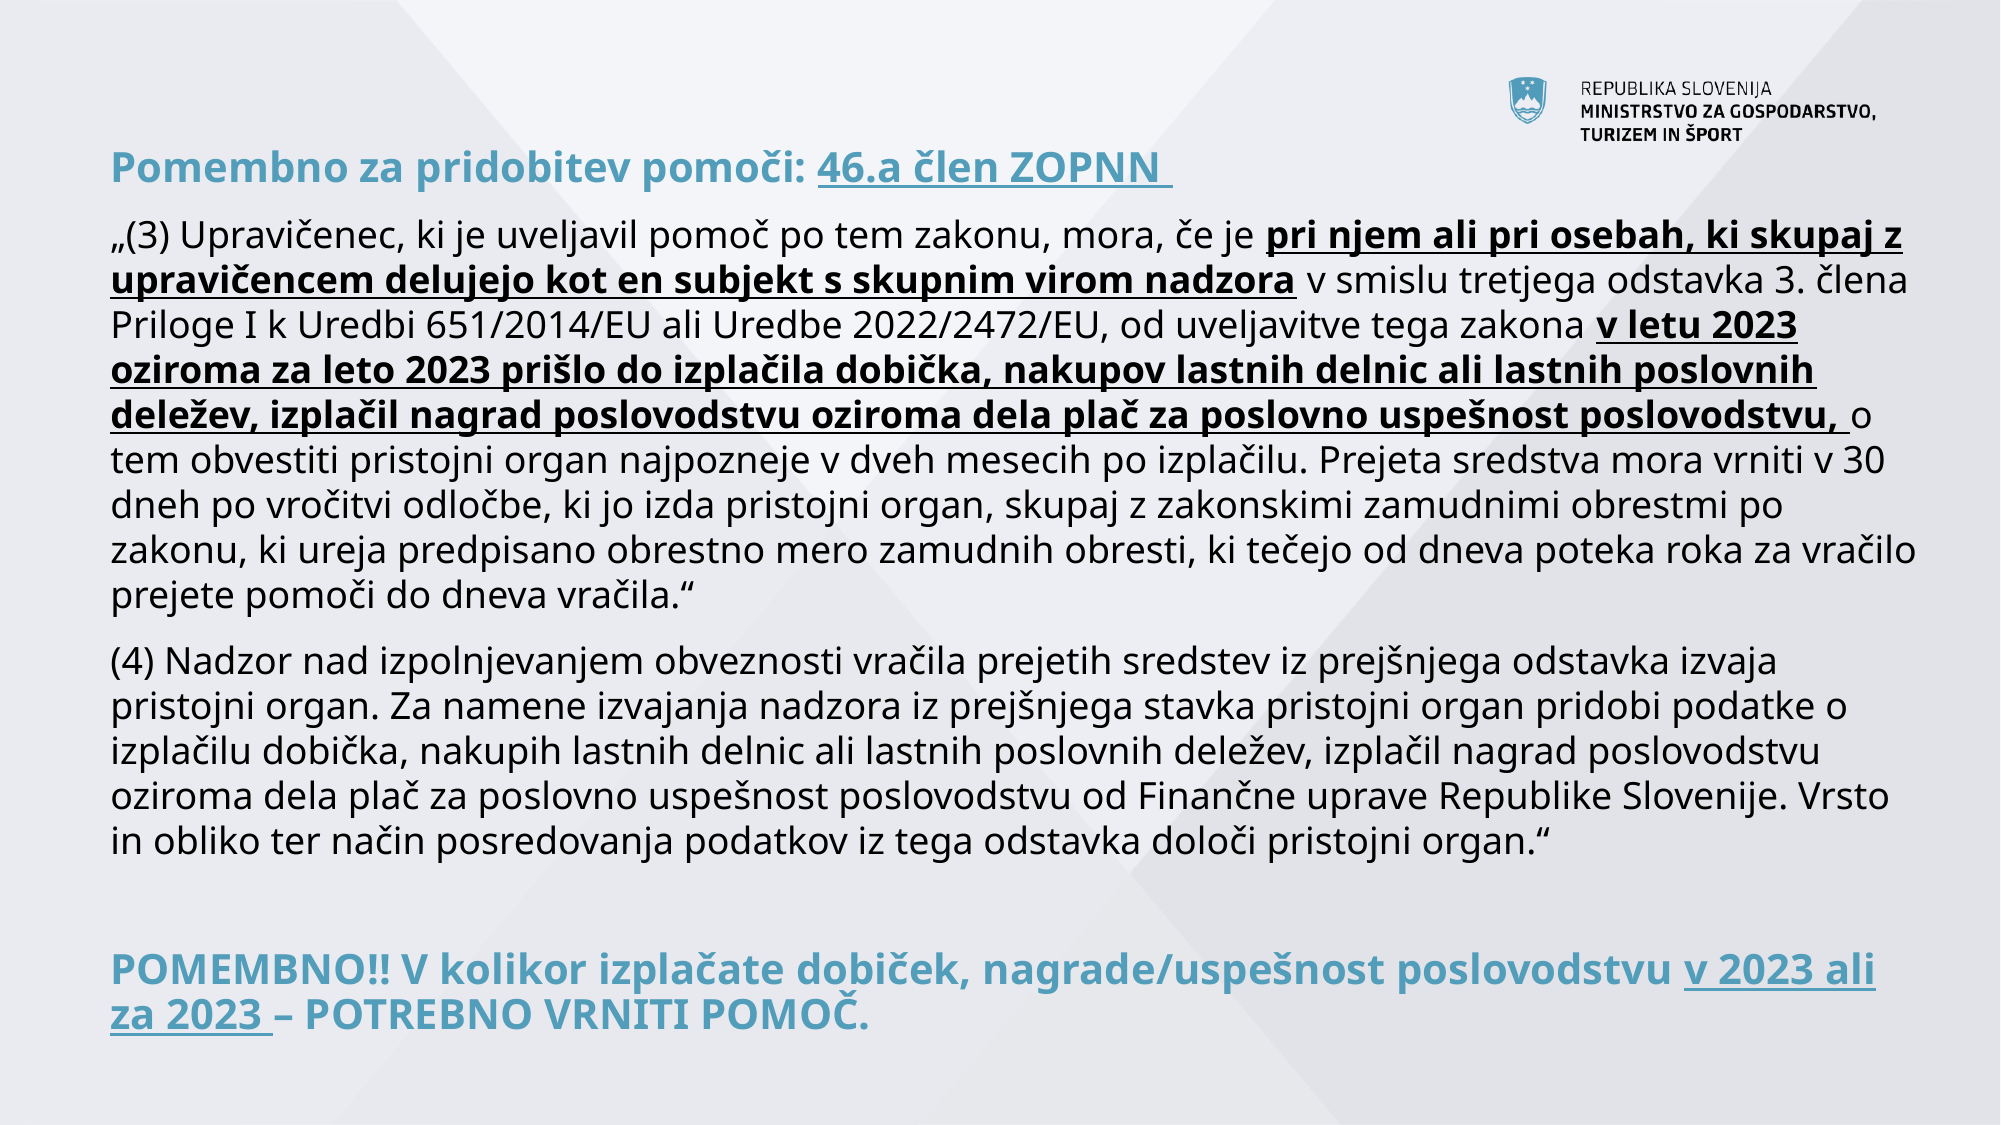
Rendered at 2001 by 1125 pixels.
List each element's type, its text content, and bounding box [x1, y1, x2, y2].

picture [0, 0, 2001, 1125]
list Pomembno za pridobitev pomoči: 46.a člen ZOPNN „(3) Upravičenec, ki je uveljavil pomoč po tem zakonu, mora, če je pri njem ali pri osebah, ki skupaj z upravičencem delujejo kot en subjekt s skupnim virom nadzora v smislu tretjega odstavka 3. člena Priloge I k Uredbi 651/2014/EU ali Uredbe 2022/2472/EU, od uveljavitve tega zakona v letu 2023 oziroma za leto 2023 prišlo do izplačila dobička, nakupov lastnih delnic ali lastnih poslovnih deležev, izplačil nagrad poslovodstvu oziroma dela plač za poslovno uspešnost poslovodstvu, o tem obvestiti pristojni organ najpozneje v dveh mesecih po izplačilu. Prejeta sredstva mora vrniti v 30 dneh po vročitvi odločbe, ki jo izda pristojni organ, skupaj z zakonskimi zamudnimi obrestmi po zakonu, ki ureja predpisano obrestno mero zamudnih obresti, ki tečejo od dneva poteka roka za vračilo prejete pomoči do dneva vračila.“ (4) Nadzor nad izpolnjevanjem obveznosti vračila prejetih sredstev iz prejšnjega odstavka izvaja pristojni organ. Za namene izvajanja nadzora iz prejšnjega stavka pristojni organ pridobi podatke o izplačilu dobička, nakupih lastnih delnic ali lastnih poslovnih deležev, izplačil nagrad poslovodstvu oziroma dela plač za poslovno uspešnost poslovodstvu od Finančne uprave Republike Slovenije. Vrsto in obliko ter način posredovanja podatkov iz tega odstavka določi pristojni organ.“ POMEMBNO!! V kolikor izplačate dobiček, nagrade/uspešnost poslovodstvu v 2023 ali za 2023 – POTREBNO VRNITI POMOČ. [95, 132, 1946, 1097]
